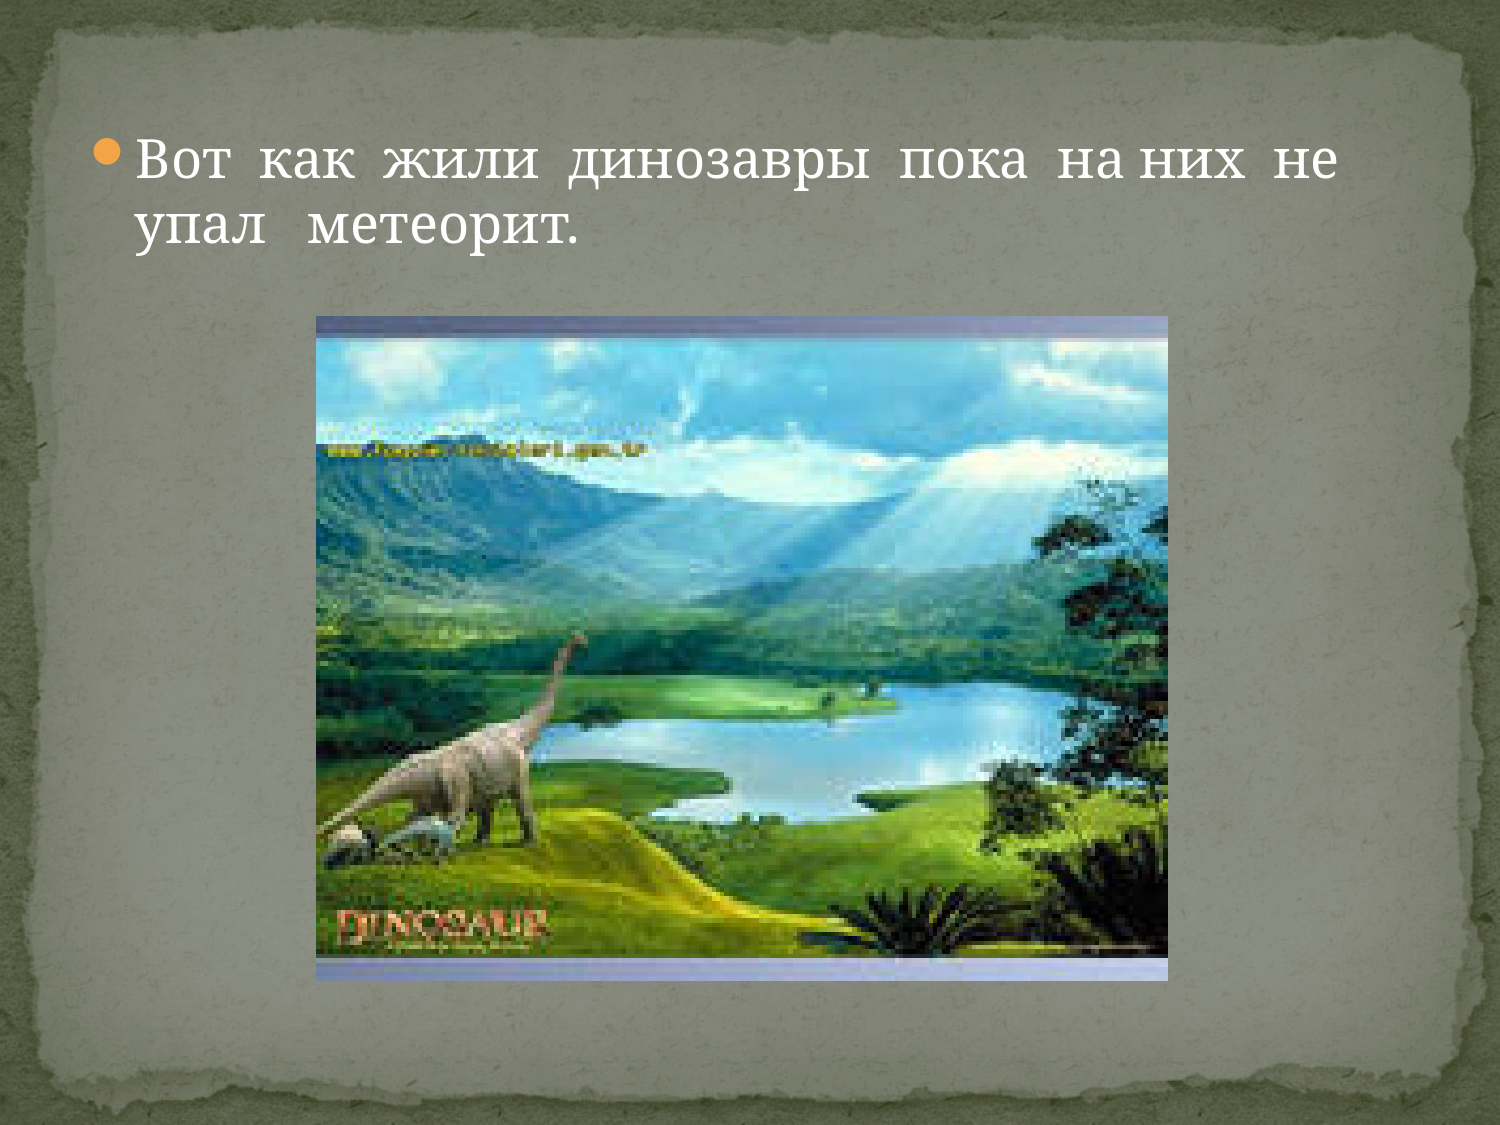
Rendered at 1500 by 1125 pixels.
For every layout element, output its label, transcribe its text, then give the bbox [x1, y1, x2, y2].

picture [316, 316, 1168, 981]
list Вот как жили динозавры пока на них не упал метеорит. [75, 117, 1425, 868]
